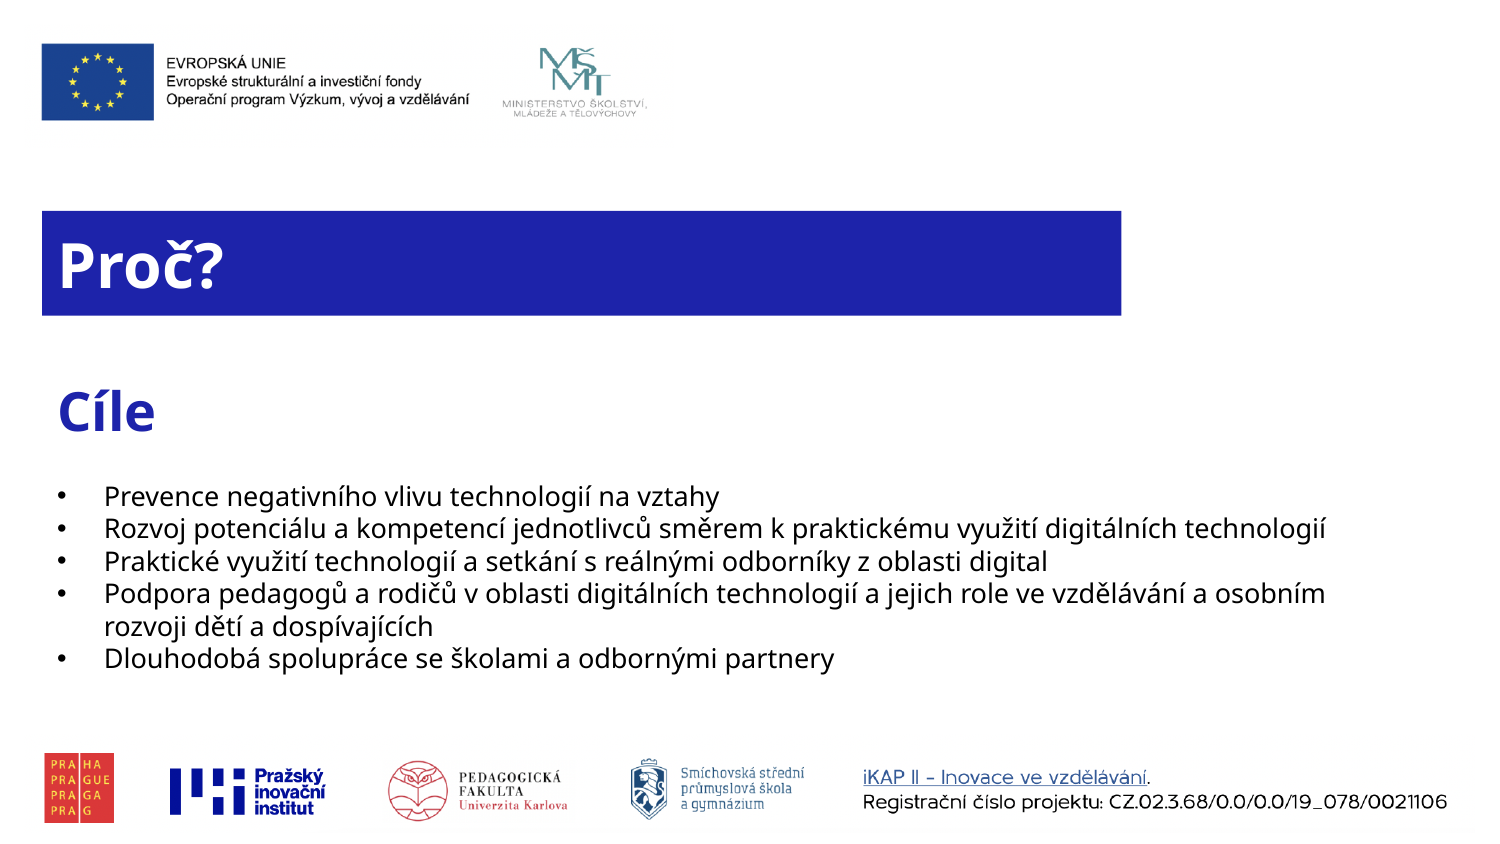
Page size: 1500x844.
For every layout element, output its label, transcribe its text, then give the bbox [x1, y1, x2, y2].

picture [24, 734, 1476, 833]
text_box Prevence negativního vlivu technologií na vztahy Rozvoj potenciálu a kompetencí jednotlivců směrem k praktickému využití digitálních technologií Praktické využití technologií a setkání s reálnými odborníky z oblasti digital Podpora pedagogů a rodičů v oblasti digitálních technologií a jejich role ve vzdělávání a osobním rozvoji dětí a dospívajících Dlouhodobá spolupráce se školami a odbornými partnery [42, 464, 1363, 725]
picture [24, 24, 674, 148]
text_box Proč? [42, 210, 1122, 316]
text_box Cíle [42, 361, 1363, 457]
